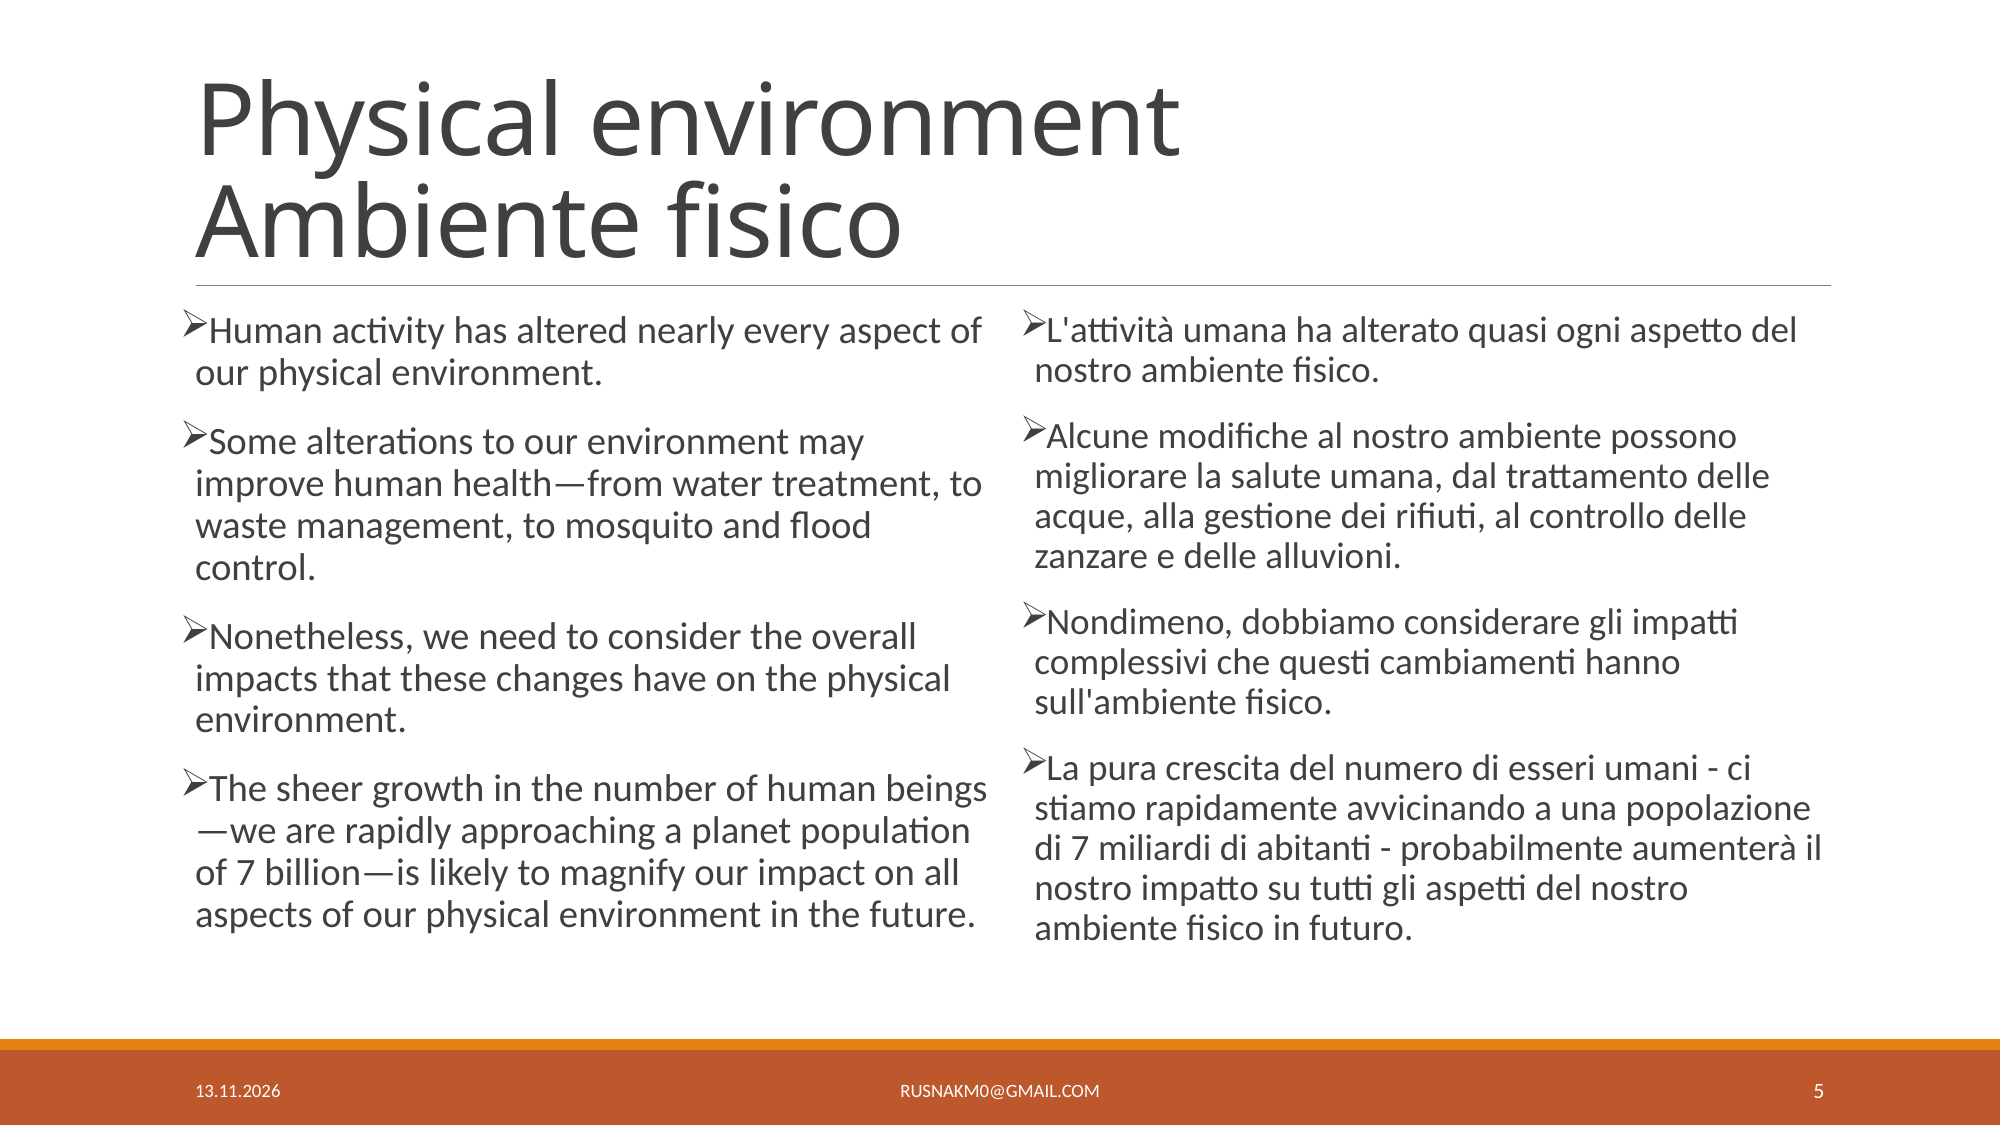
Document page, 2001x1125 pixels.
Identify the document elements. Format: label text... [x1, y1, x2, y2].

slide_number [180, 1059, 586, 1120]
slide_number 5 [1624, 1059, 1840, 1120]
list Human activity has altered nearly every aspect of our physical environment. Some alterations to our environment may improve human health—from water treatment, to waste management, to mosquito and flood control. Nonetheless, we need to consider the overall impacts that these changes have on the physical environment. The sheer growth in the number of human beings—we are rapidly approaching a planet population of 7 billion—is likely to magnify our impact on all aspects of our physical environment in the future. [180, 302, 990, 963]
title Physical environment Ambiente fisico [180, 47, 1830, 285]
list L'attività umana ha alterato quasi ogni aspetto del nostro ambiente fisico. Alcune modifiche al nostro ambiente possono migliorare la salute umana, dal trattamento delle acque, alla gestione dei rifiuti, al controllo delle zanzare e delle alluvioni. Nondimeno, dobbiamo considerare gli impatti complessivi che questi cambiamenti hanno sull'ambiente fisico. La pura crescita del numero di esseri umani - ci stiamo rapidamente avvicinando a una popolazione di 7 miliardi di abitanti - probabilmente aumenterà il nostro impatto su tutti gli aspetti del nostro ambiente fisico in futuro. [1020, 302, 1830, 963]
footer rusnakm0@gmail.com [604, 1059, 1396, 1120]
